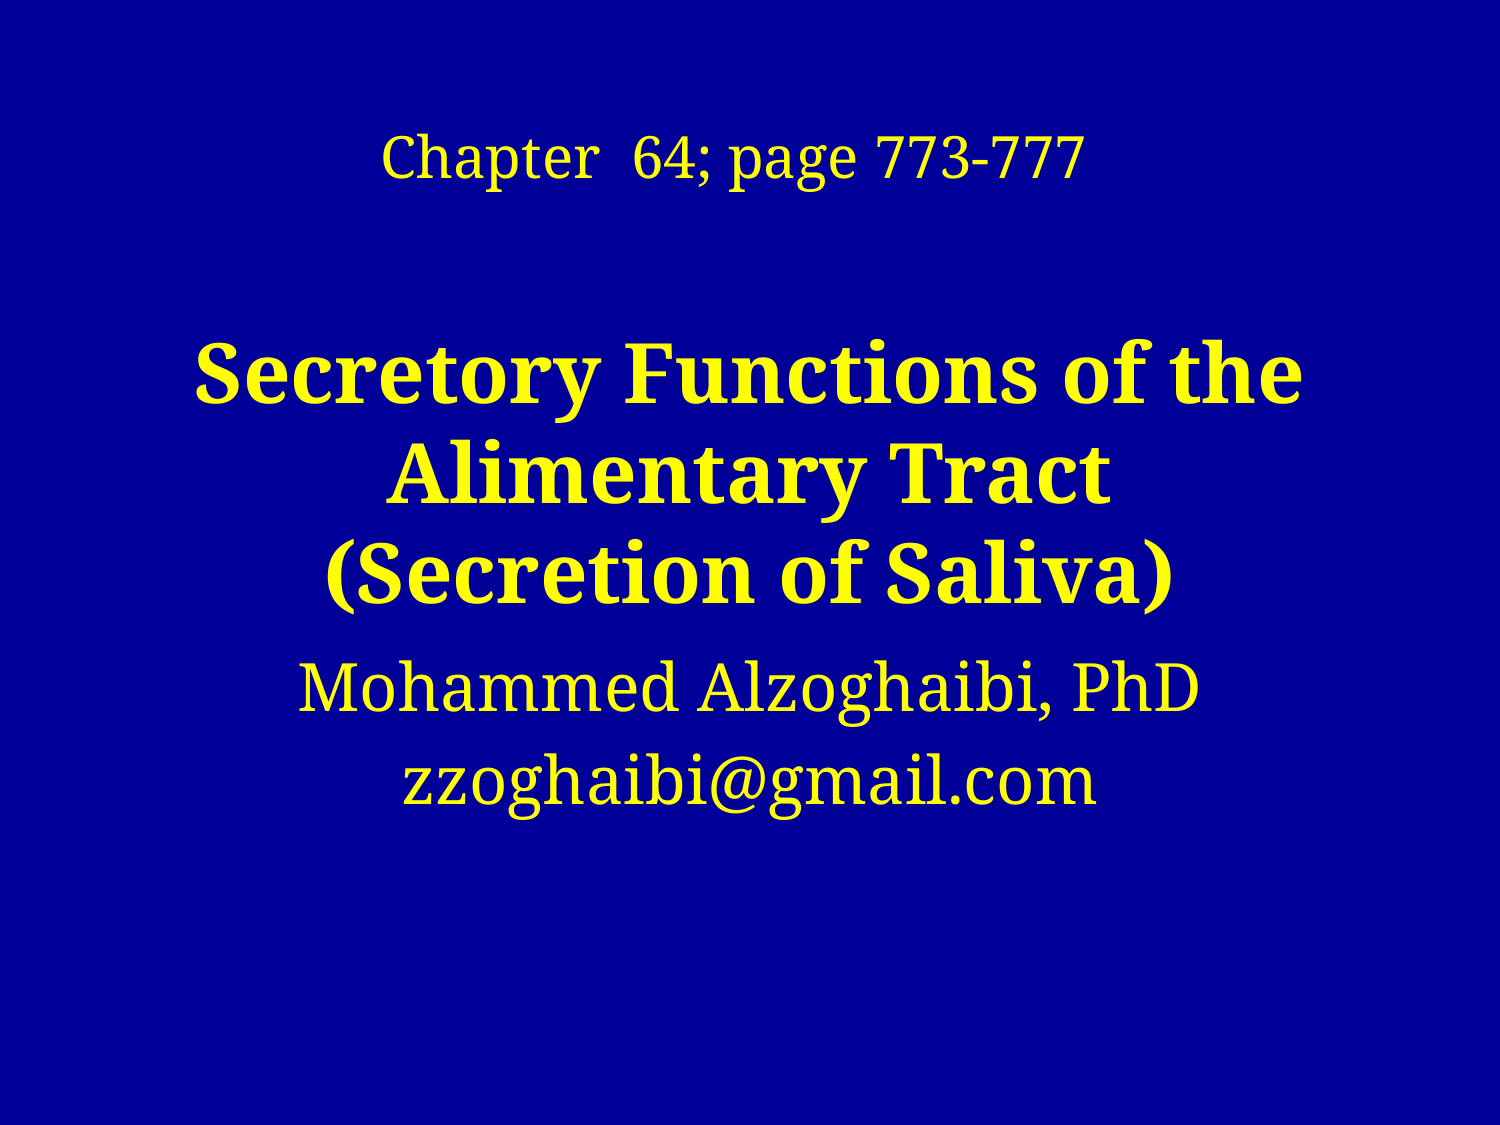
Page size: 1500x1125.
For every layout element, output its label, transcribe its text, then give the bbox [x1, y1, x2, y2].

text_box Chapter 64; page 773-777 [365, 112, 1103, 198]
title Secretory Functions of the Alimentary Tract (Secretion of Saliva) [112, 349, 1388, 591]
subtitle Mohammed Alzoghaibi, PhD zzoghaibi@gmail.com [224, 637, 1276, 926]
